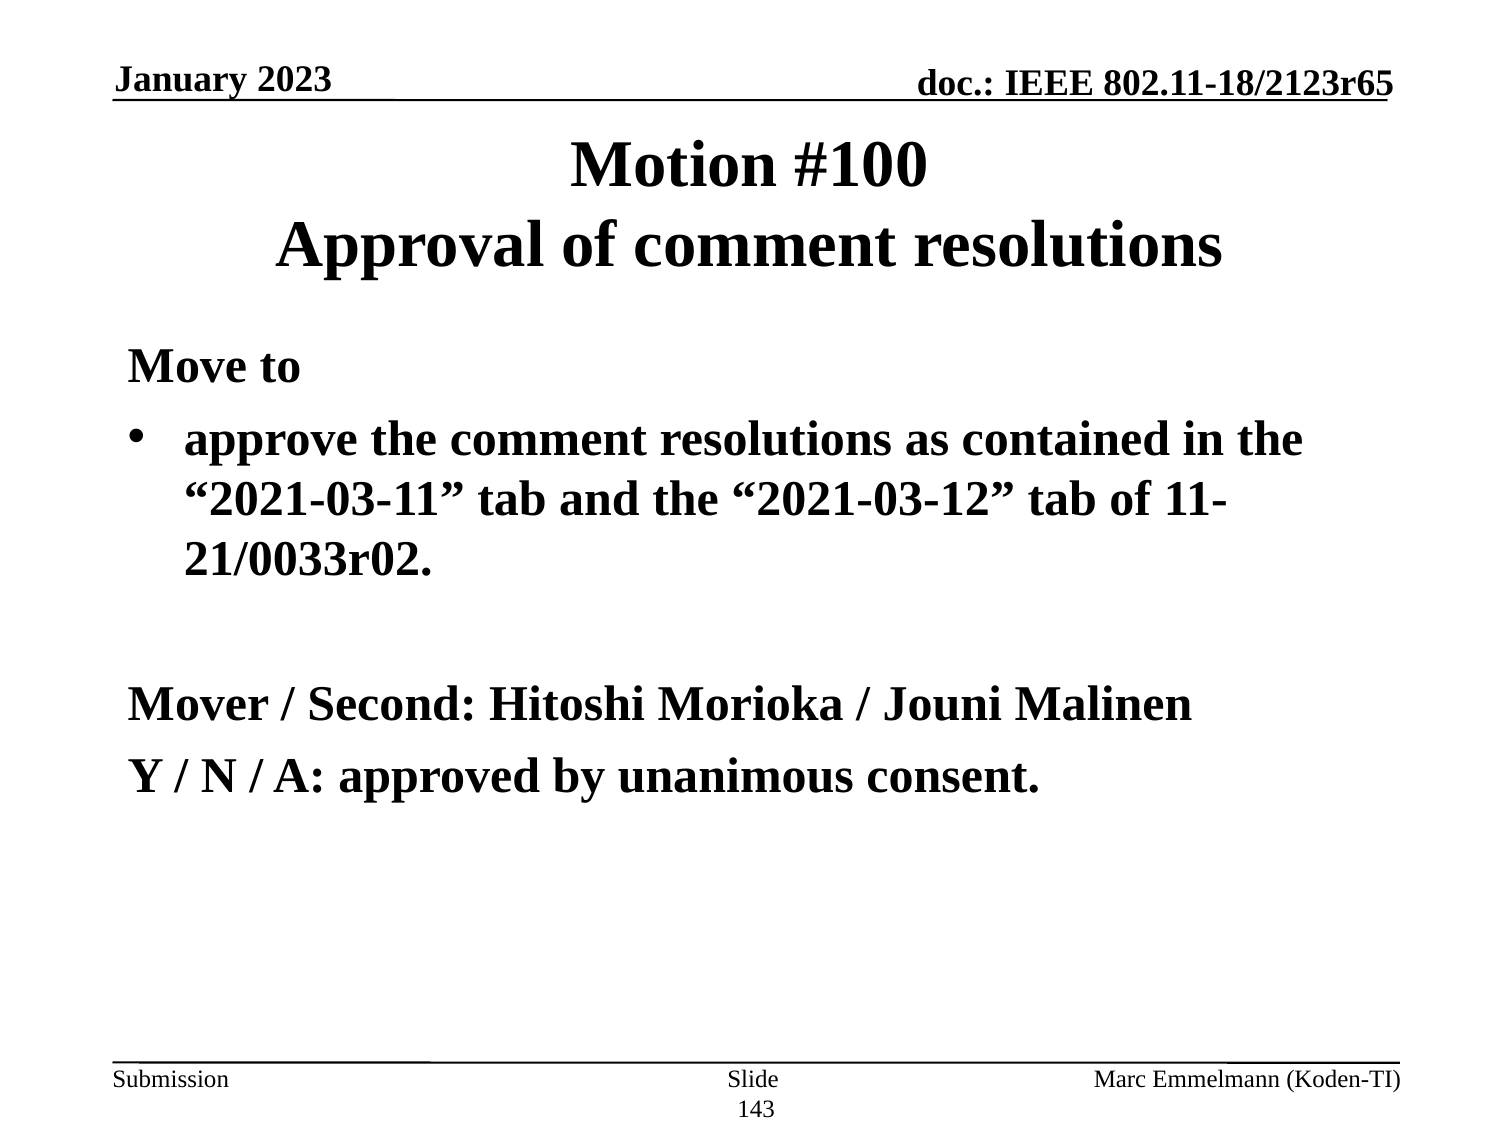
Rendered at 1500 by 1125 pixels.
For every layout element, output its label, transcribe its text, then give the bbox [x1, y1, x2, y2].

list Move to approve the comment resolutions as contained in the “2021-03-11” tab and the “2021-03-12” tab of 11-21/0033r02. Mover / Second: Hitoshi Morioka / Jouni Malinen Y / N / A: approved by unanimous consent. [112, 324, 1388, 1000]
slide_number Slide 143 [712, 1061, 800, 1123]
title Motion #100 Approval of comment resolutions [112, 112, 1388, 288]
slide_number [114, 54, 423, 100]
footer Marc Emmelmann (Koden-TI) [878, 1061, 1402, 1093]
